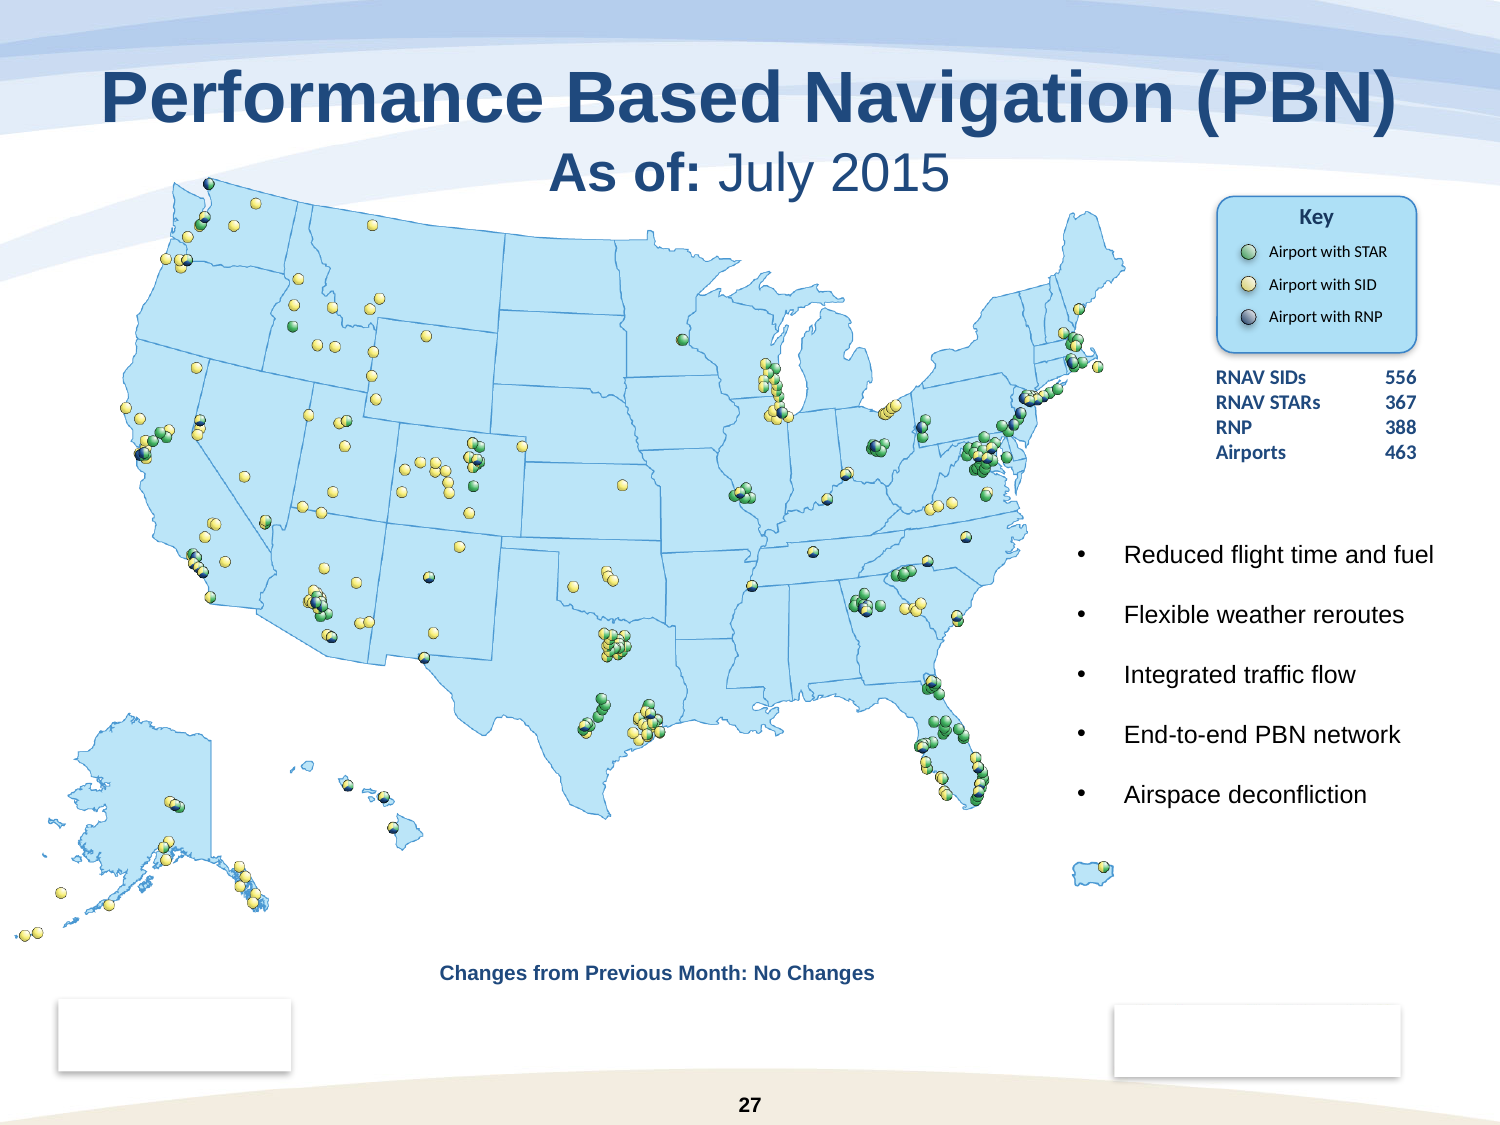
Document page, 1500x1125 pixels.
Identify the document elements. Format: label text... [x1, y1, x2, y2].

title Performance Based Navigation (PBN) As of: July 2015 [74, 41, 1426, 221]
text_box RNAV SIDs 556 RNAV STARs 367 RNP 388 Airports 463 [1201, 356, 1433, 471]
text_box Changes from Previous Month: No Changes [439, 959, 1384, 985]
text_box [1216, 196, 1417, 354]
text_box 27 [46, 1084, 1454, 1125]
text_box Reduced flight time and fuel Flexible weather reroutes Integrated traffic flow End-to-end PBN network Airspace deconfliction [1169, 531, 1499, 816]
picture [0, 0, 1500, 1125]
